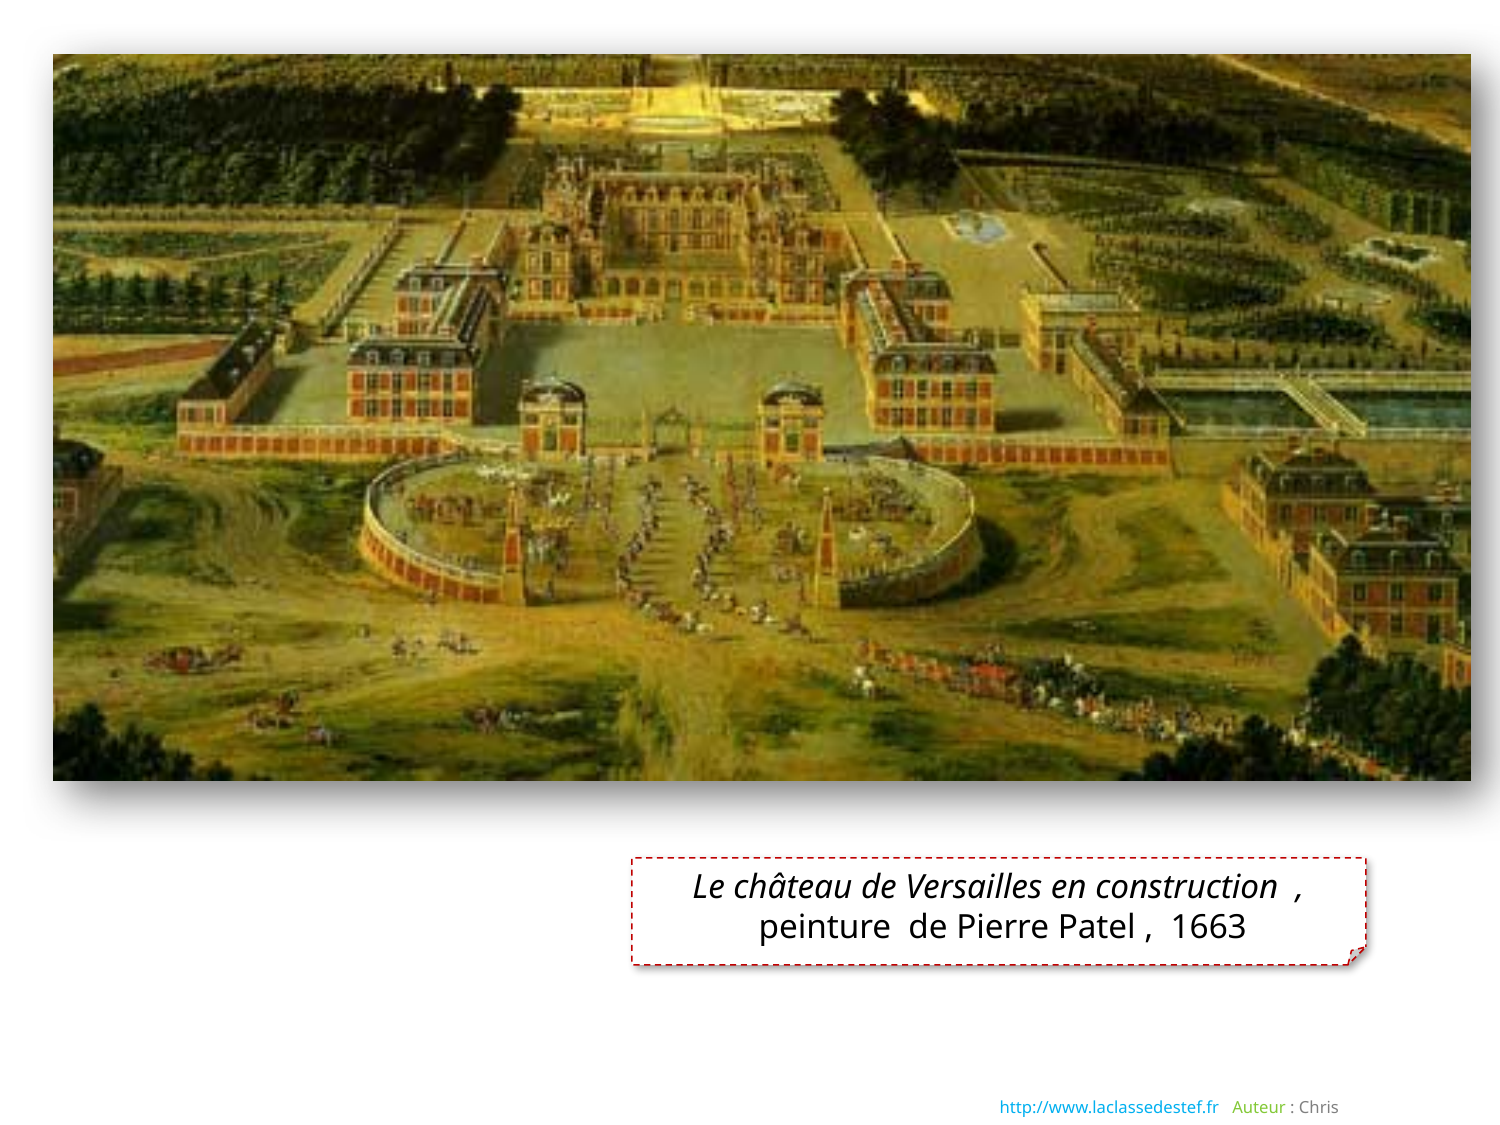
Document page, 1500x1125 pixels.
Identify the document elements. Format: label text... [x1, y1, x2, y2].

text_box Le château de Versailles en construction , peinture de Pierre Patel , 1663 [631, 857, 1366, 965]
picture [52, 54, 1471, 781]
text_box http://www.laclassedestef.fr Auteur : Chris [984, 1089, 1500, 1125]
